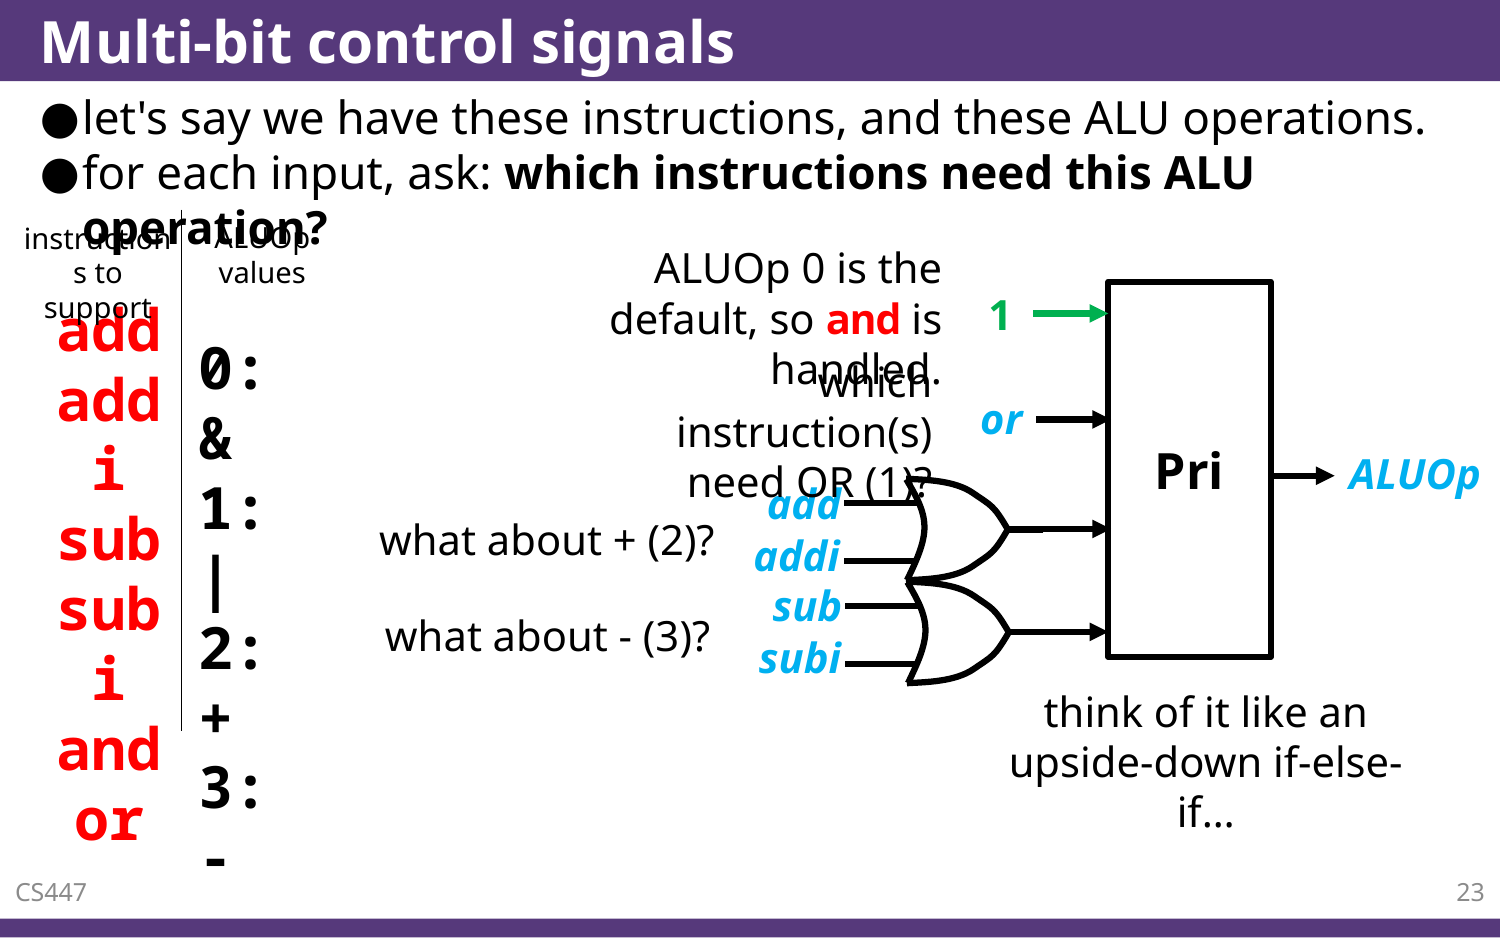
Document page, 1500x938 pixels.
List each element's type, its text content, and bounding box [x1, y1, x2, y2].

text_box add [744, 513, 838, 522]
text_box ALUOp values [182, 211, 354, 297]
text_box what about + (2)? [349, 506, 744, 572]
text_box or [948, 385, 1037, 451]
text_box which instruction(s) need OR (1)? [553, 348, 948, 513]
text_box think of it like an upside-down if-else-if… [967, 678, 1444, 844]
text_box what about - (3)? [350, 602, 745, 668]
title Multi-bit control signals [24, 0, 1500, 81]
text_box ALUOp values [170, 211, 181, 297]
slide_number 23 [1387, 868, 1500, 919]
text_box add addi sub subi and or [29, 333, 183, 860]
text_box ALUOp 0 is the default, so and is handled. [481, 234, 957, 400]
text_box instructions to support [6, 212, 177, 333]
text_box ALUOp [1334, 440, 1500, 506]
text_box subi [698, 624, 841, 690]
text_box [844, 588, 1045, 684]
text_box Pri [1106, 280, 1273, 659]
list let's say we have these instructions, and these ALU operations. for each input, ask: which instructions need this ALU operation? [24, 81, 1500, 210]
text_box addi [697, 522, 839, 587]
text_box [843, 478, 1044, 581]
text_box 0: & 1: | 2: + 3: - [183, 323, 349, 898]
text_box sub [699, 587, 839, 624]
text_box 1 [973, 281, 1036, 347]
footer CS447 [0, 868, 200, 919]
